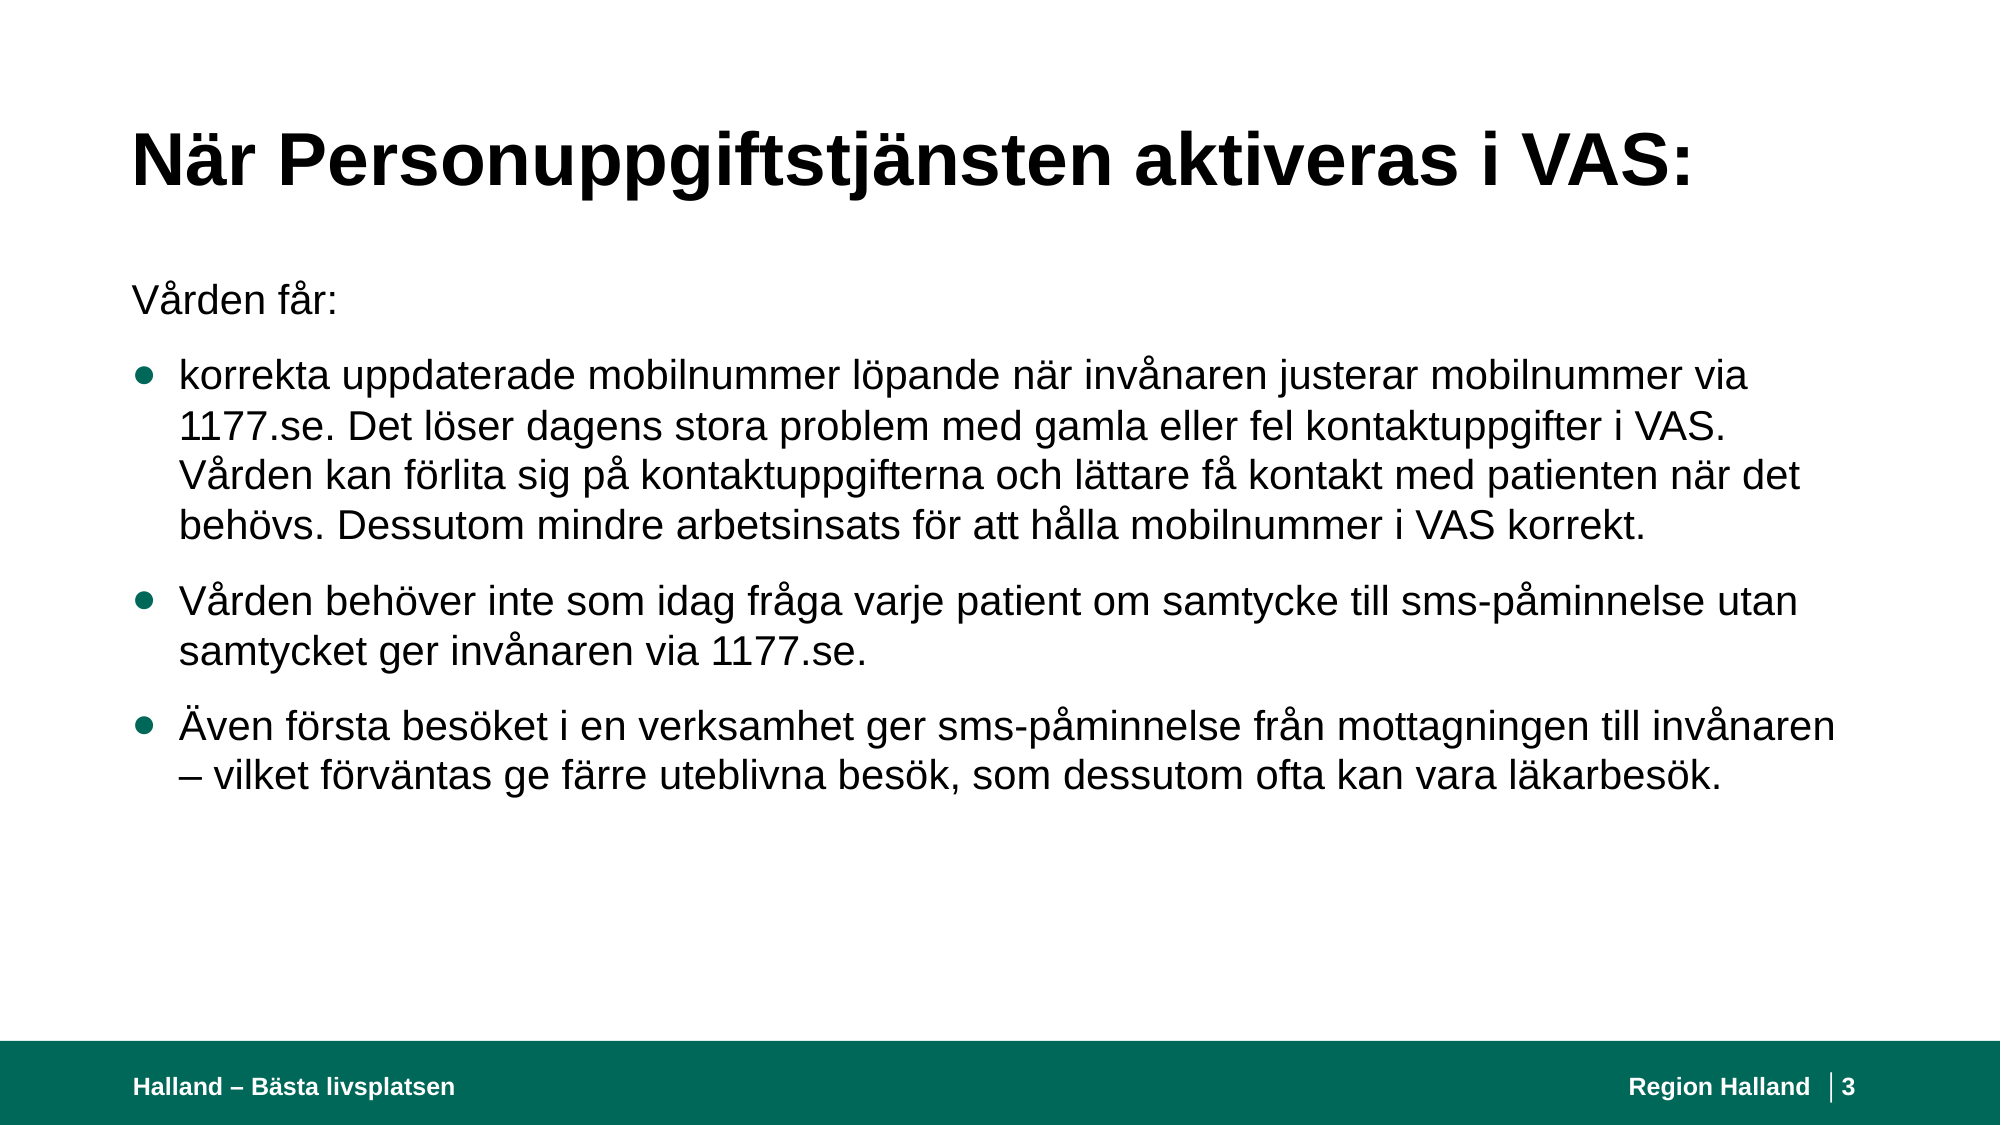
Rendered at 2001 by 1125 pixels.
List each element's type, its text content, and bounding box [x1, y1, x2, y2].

title När Personuppgiftstjänsten aktiveras i VAS: [131, 54, 1869, 268]
list Vården får: korrekta uppdaterade mobilnummer löpande när invånaren justerar mobilnummer via 1177.se. Det löser dagens stora problem med gamla eller fel kontaktuppgifter i VAS. Vården kan förlita sig på kontaktuppgifterna och lättare få kontakt med patienten när det behövs. Dessutom mindre arbetsinsats för att hålla mobilnummer i VAS korrekt. Vården behöver inte som idag fråga varje patient om samtycke till sms-påminnelse utan samtycket ger invånaren via 1177.se. Även första besöket i en verksamhet ger sms-påminnelse från mottagningen till invånaren – vilket förväntas ge färre uteblivna besök, som dessutom ofta kan vara läkarbesök. [131, 273, 1869, 1018]
footer Halland – Bästa livsplatsen [132, 1058, 808, 1112]
slide_number 3 [1841, 1058, 1878, 1112]
slide_number Region Halland │ [1604, 1058, 1841, 1112]
